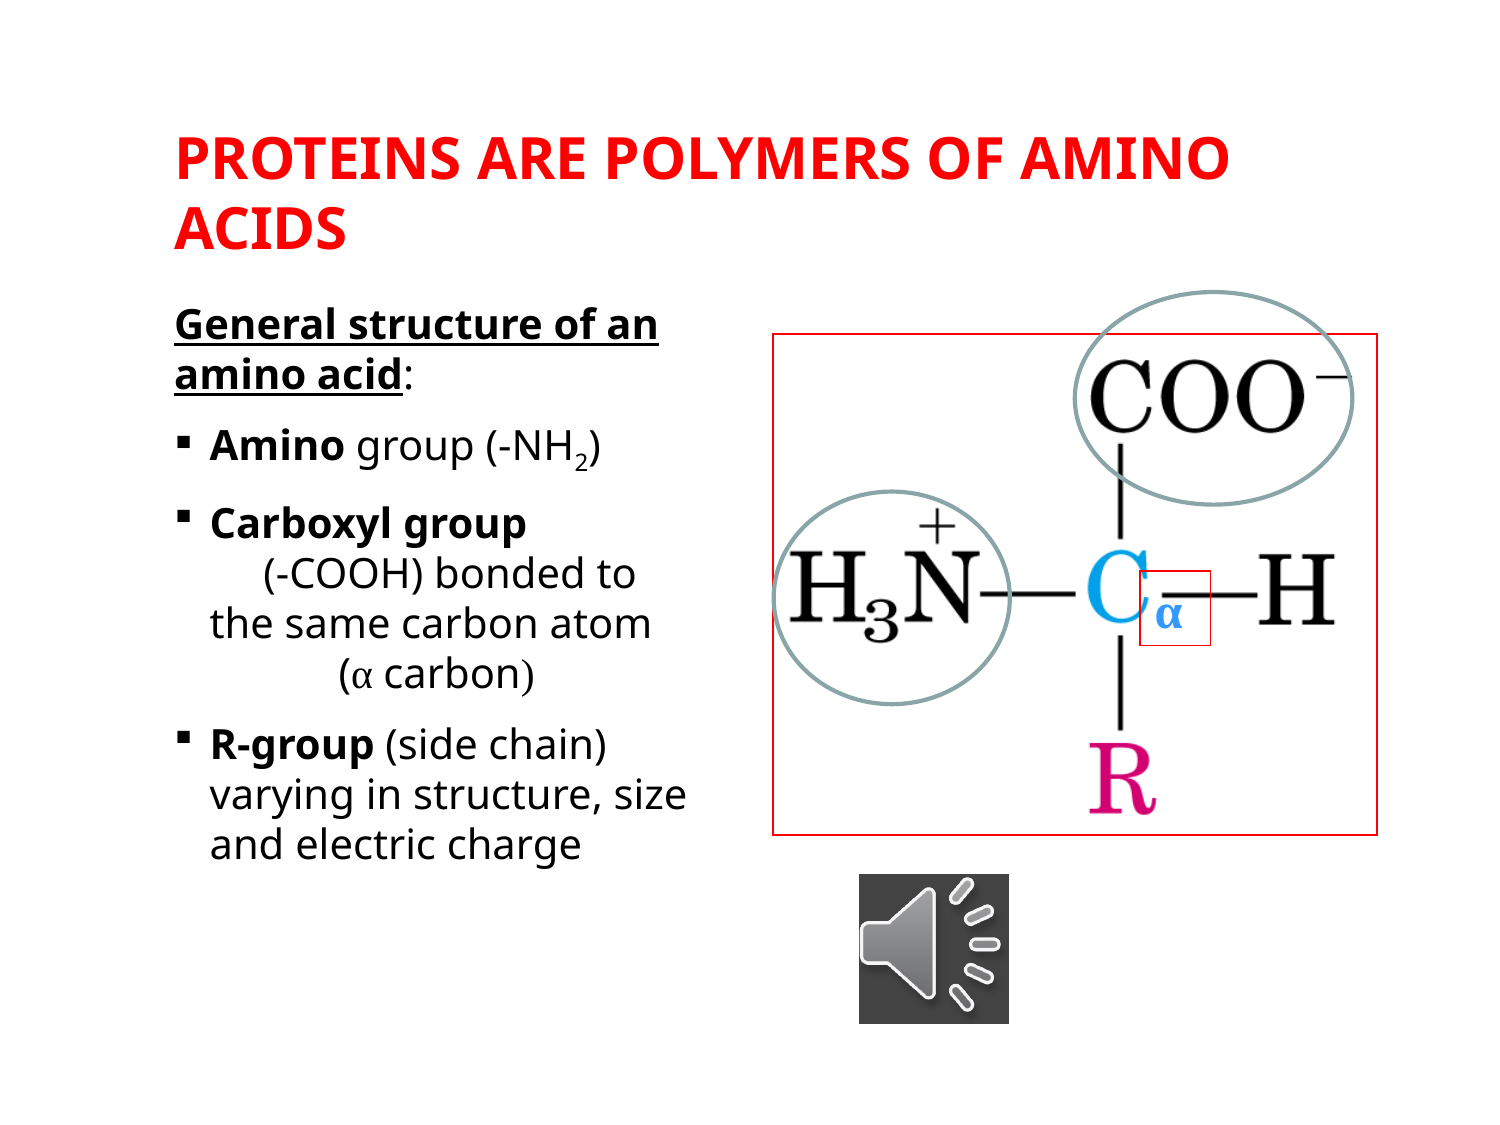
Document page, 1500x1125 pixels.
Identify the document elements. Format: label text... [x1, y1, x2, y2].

picture [858, 872, 1010, 1025]
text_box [773, 334, 1377, 835]
text_box [1102, 289, 1326, 332]
text_box PROTEINS ARE POLYMERS OF AMINO ACIDS [159, 113, 1436, 269]
text_box General structure of an amino acid: Amino group (-NH2) Carboxyl group (-COOH) bonded to the same carbon atom (α carbon) R-group (side chain) varying in structure, size and electric charge [159, 290, 727, 876]
